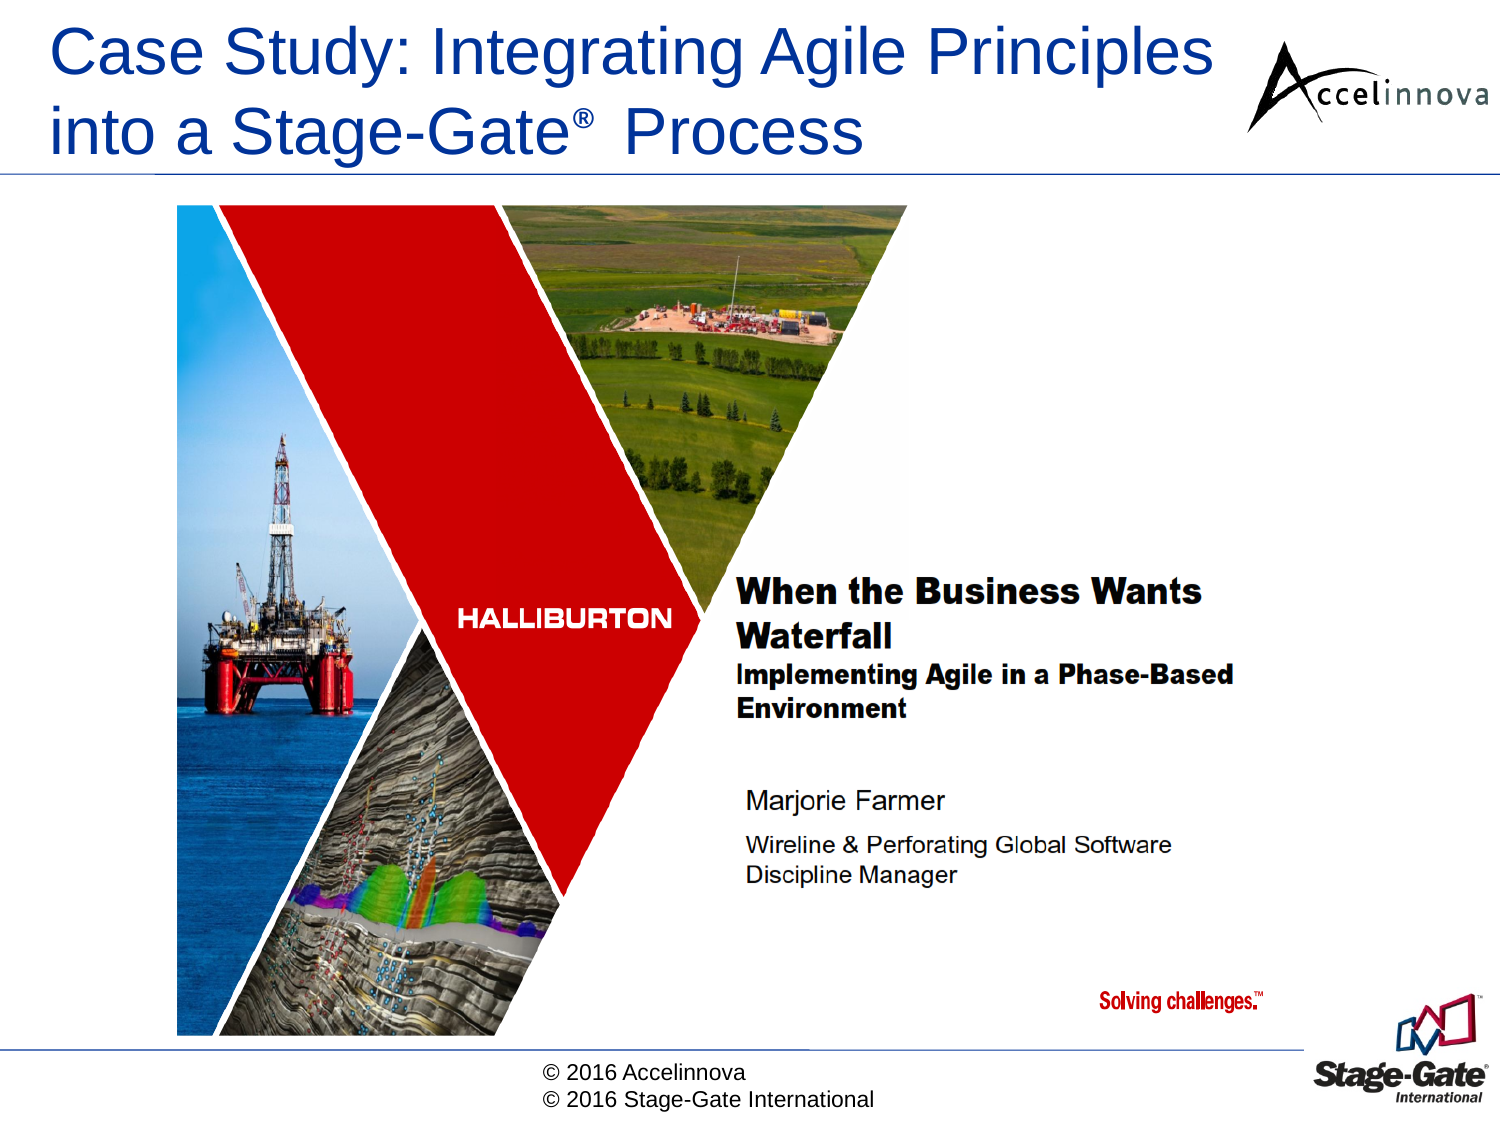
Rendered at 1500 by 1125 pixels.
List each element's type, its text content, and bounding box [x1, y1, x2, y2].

title Case Study: Integrating Agile Principles into a Stage-Gate® Process [34, 34, 1277, 175]
picture [174, 201, 1293, 1038]
footer [1363, 1068, 1500, 1104]
picture [1304, 987, 1500, 1112]
picture [1277, 41, 1488, 133]
